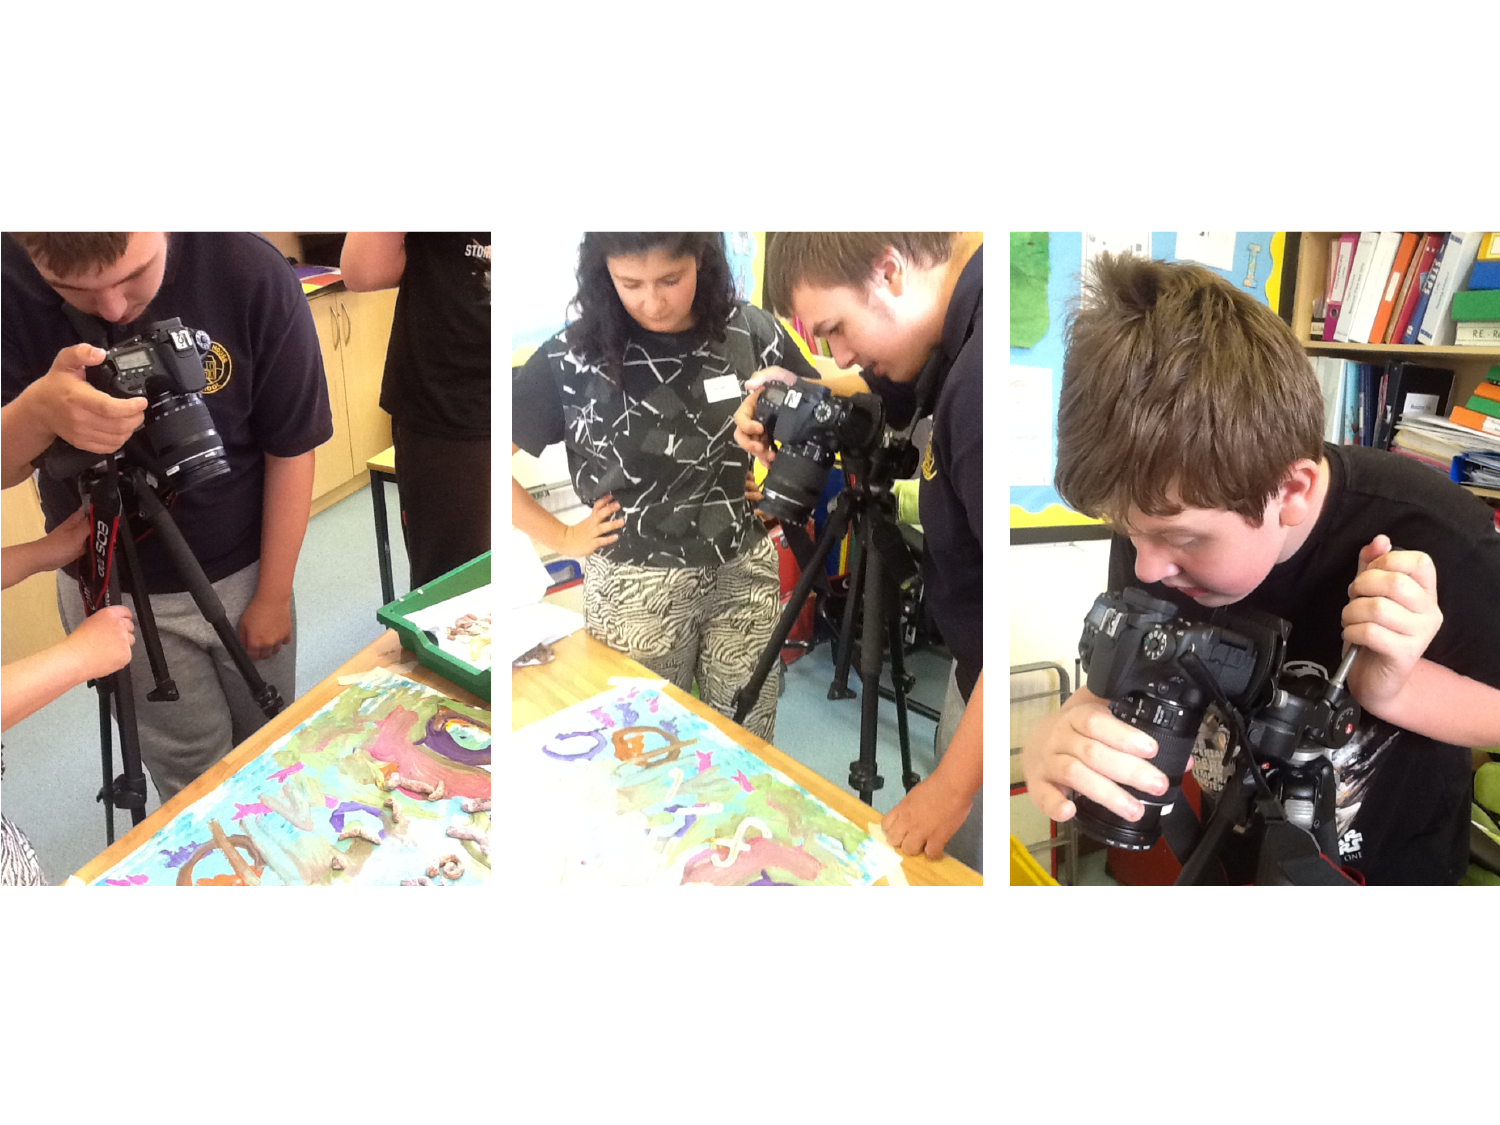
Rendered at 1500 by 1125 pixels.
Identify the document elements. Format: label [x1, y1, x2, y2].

picture [0, 232, 1500, 885]
